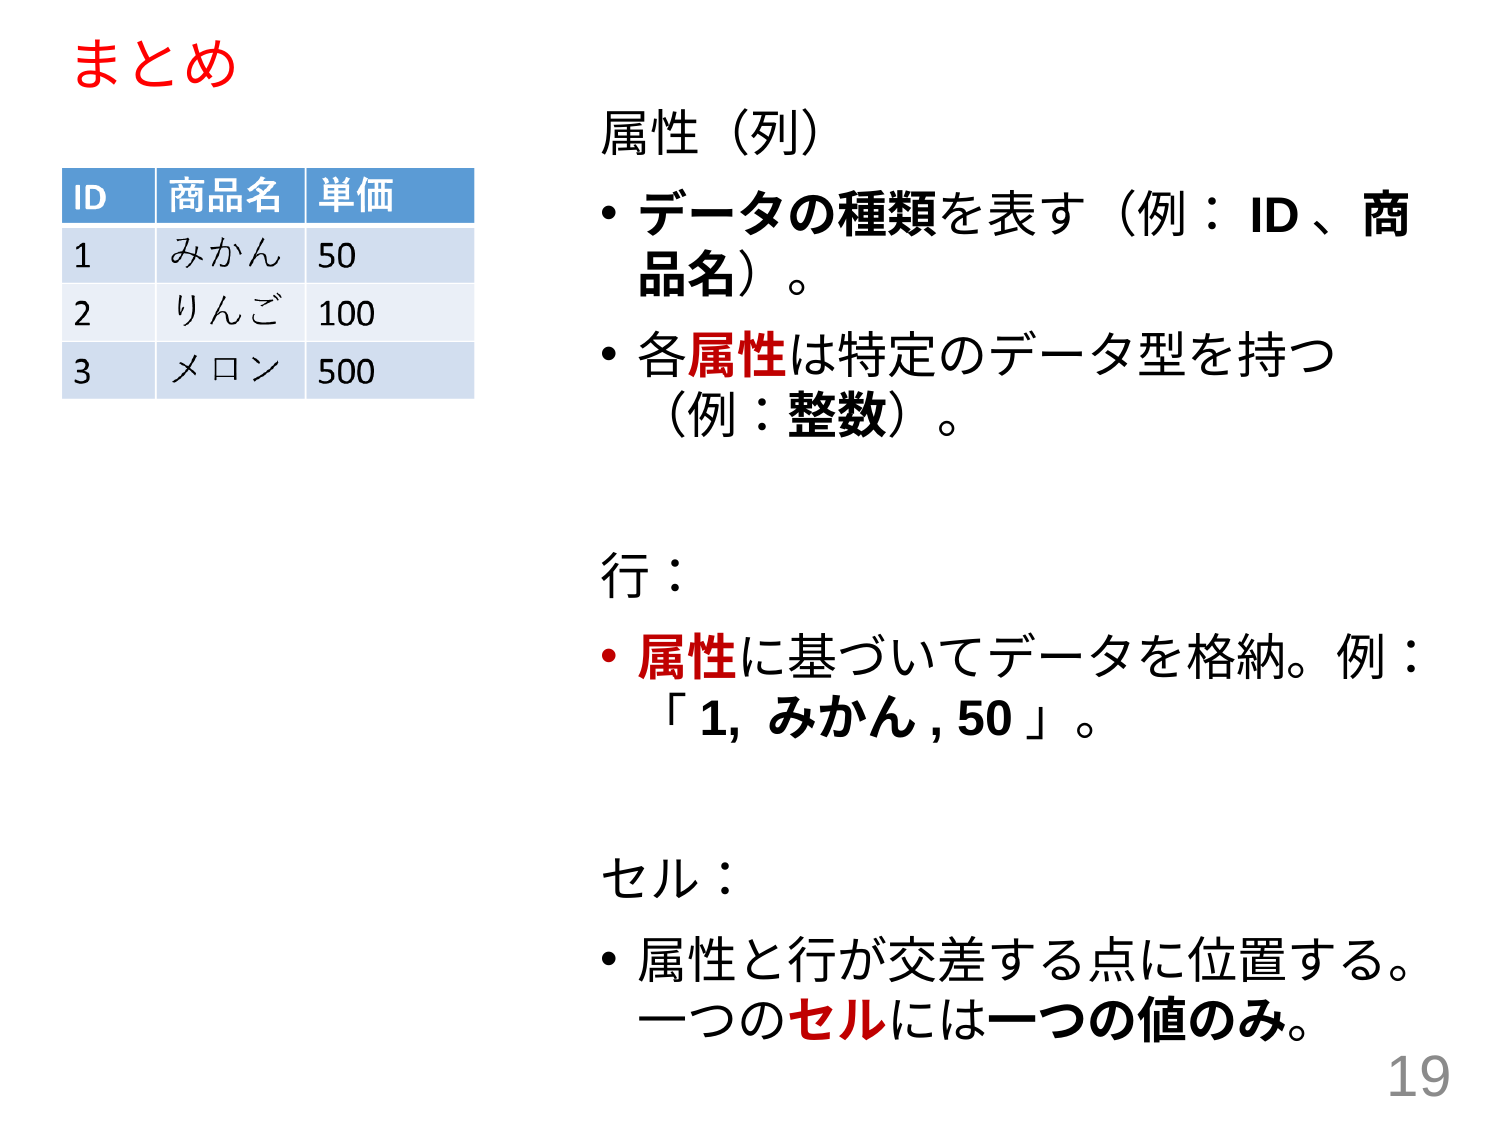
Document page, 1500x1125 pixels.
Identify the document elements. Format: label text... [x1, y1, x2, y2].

list 属性（列） データの種類を表す（例：ID、商品名）。 各属性は特定のデータ型を持つ（例：整数）。 行： 属性に基づいてデータを格納。例：「1, みかん, 50」。 セル： 属性と行が交差する点に位置する。一つのセルには一つの値のみ。 [585, 93, 1463, 1073]
picture [59, 161, 478, 417]
slide_number 19 [1129, 1042, 1467, 1103]
title まとめ [52, 28, 1441, 106]
